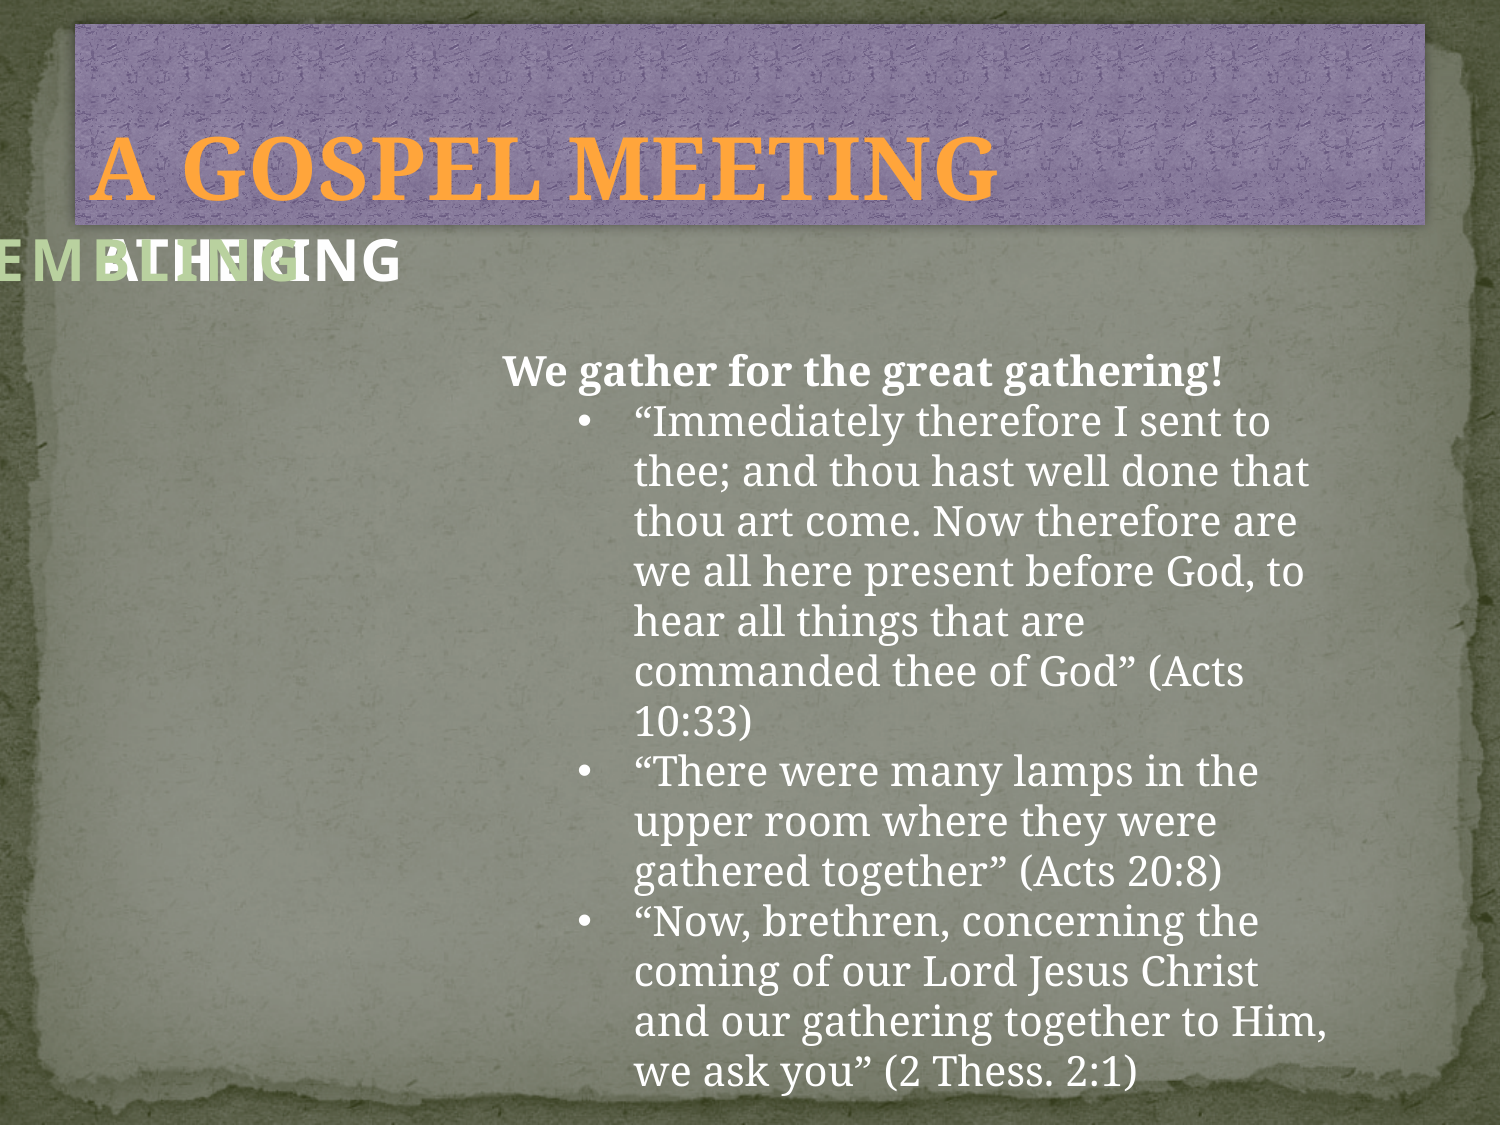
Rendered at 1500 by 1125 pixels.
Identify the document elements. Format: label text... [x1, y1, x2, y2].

title A GOSPEL MEETING [74, 24, 1425, 225]
text_box SSEMBLING [0, 249, 316, 301]
text_box We gather for the great gathering! “Immediately therefore I sent to thee; and thou hast well done that thou art come. Now therefore are we all here present before God, to hear all things that are commanded thee of God” (Acts 10:33) “There were many lamps in the upper room where they were gathered together” (Acts 20:8) “Now, brethren, concerning the coming of our Lord Jesus Christ and our gathering together to Him, we ask you” (2 Thess. 2:1) [487, 337, 1350, 1125]
text_box ATHERING [316, 249, 418, 301]
